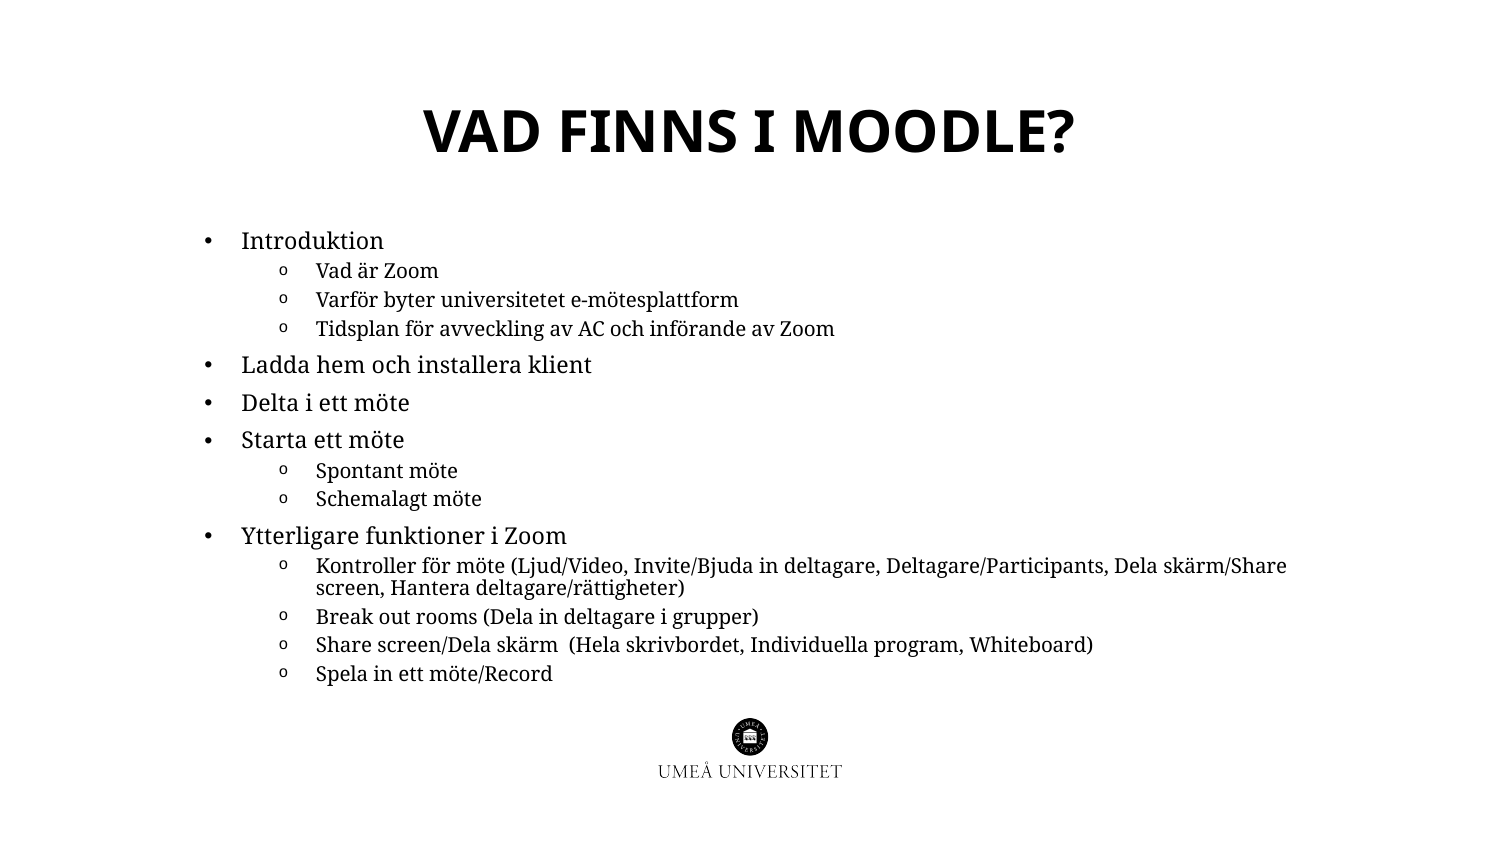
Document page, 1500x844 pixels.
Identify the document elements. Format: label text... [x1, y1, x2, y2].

title Vad finns i moodle? [204, 63, 1295, 196]
list Introduktion Vad är Zoom Varför byter universitetet e-mötesplattform Tidsplan för avveckling av AC och införande av Zoom Ladda hem och installera klient Delta i ett möte Starta ett möte Spontant möte Schemalagt möte Ytterligare funktioner i Zoom Kontroller för möte (Ljud/Video, Invite/Bjuda in deltagare, Deltagare/Participants, Dela skärm/Share screen, Hantera deltagare/rättigheter) Break out rooms (Dela in deltagare i grupper) Share screen/Dela skärm (Hela skrivbordet, Individuella program, Whiteboard) Spela in ett möte/Record [204, 229, 1296, 691]
picture [658, 718, 842, 778]
